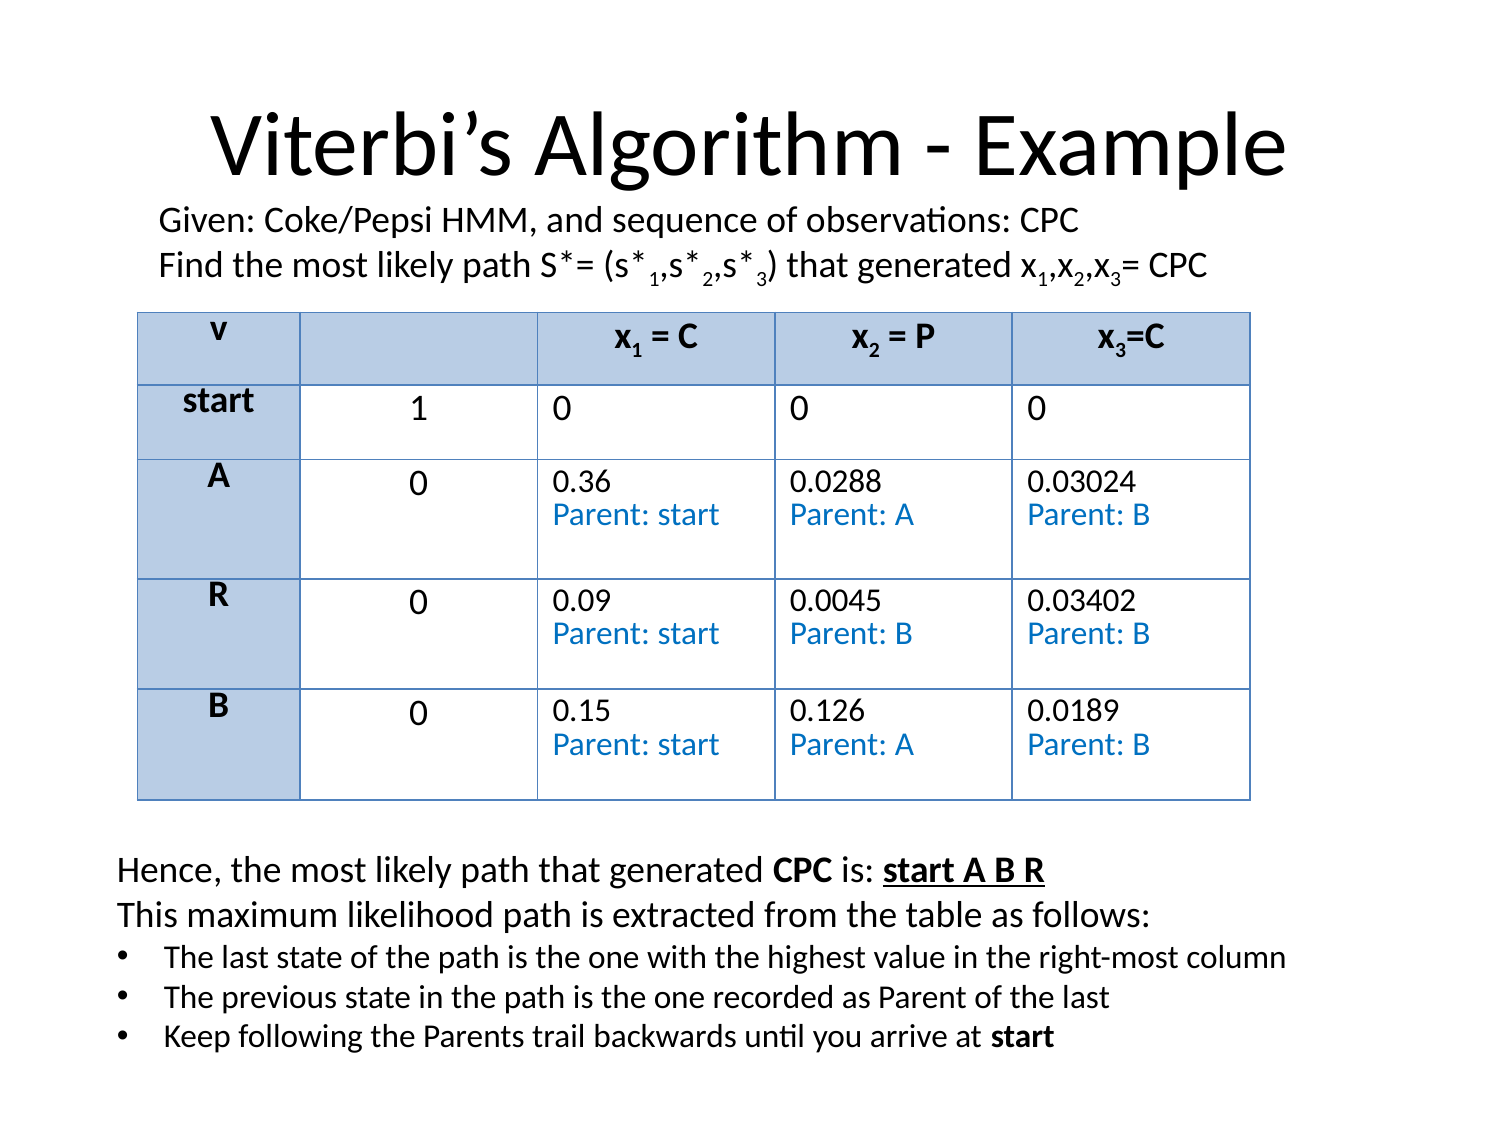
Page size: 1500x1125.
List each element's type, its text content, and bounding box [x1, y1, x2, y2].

table_cell 0 [301, 460, 537, 578]
table_header x2 = P [776, 313, 1011, 384]
text_box Given: Coke/Pepsi HMM, and sequence of observations: CPC Find the most likely path S*= (s*1,s*2,s*3) that generated x1,x2,x3= CPC [143, 187, 1223, 299]
table_cell R [138, 580, 299, 688]
table_cell 0.15 Parent: start [538, 690, 774, 799]
table_cell 0 [301, 690, 537, 799]
table_cell 0.09 Parent: start [538, 580, 774, 688]
table_cell 0 [776, 386, 1011, 459]
table_cell 0.03402 Parent: B [1013, 580, 1249, 688]
title Viterbi’s Algorithm - Example [75, 45, 1425, 233]
text_box Hence, the most likely path that generated CPC is: start A B R This maximum likelihood path is extracted from the table as follows: The last state of the path is the one with the highest value in the right-most column The previous state in the path is the one recorded as Parent of the last Keep following the Parents trail backwards until you arrive at start [102, 837, 1313, 1062]
table_cell 0.126 Parent: A [776, 690, 1011, 799]
table_header x1 = C [538, 313, 774, 384]
table_cell 0.0189 Parent: B [1013, 690, 1249, 799]
table_cell start [138, 386, 299, 459]
table_cell 0.03024 Parent: B [1013, 460, 1249, 578]
table_header [301, 313, 537, 384]
table_header v [138, 313, 299, 384]
table_cell 1 [301, 386, 537, 459]
table_cell 0 [538, 386, 774, 459]
table_cell 0 [1013, 386, 1249, 459]
table_cell 0 [301, 580, 537, 688]
table_cell 0.0288 Parent: A [776, 460, 1011, 578]
table_header x3=C [1013, 313, 1249, 384]
table_cell 0.0045 Parent: B [776, 580, 1011, 688]
table_cell B [138, 690, 299, 799]
table_cell A [138, 460, 299, 578]
table_cell 0.36 Parent: start [538, 460, 774, 578]
